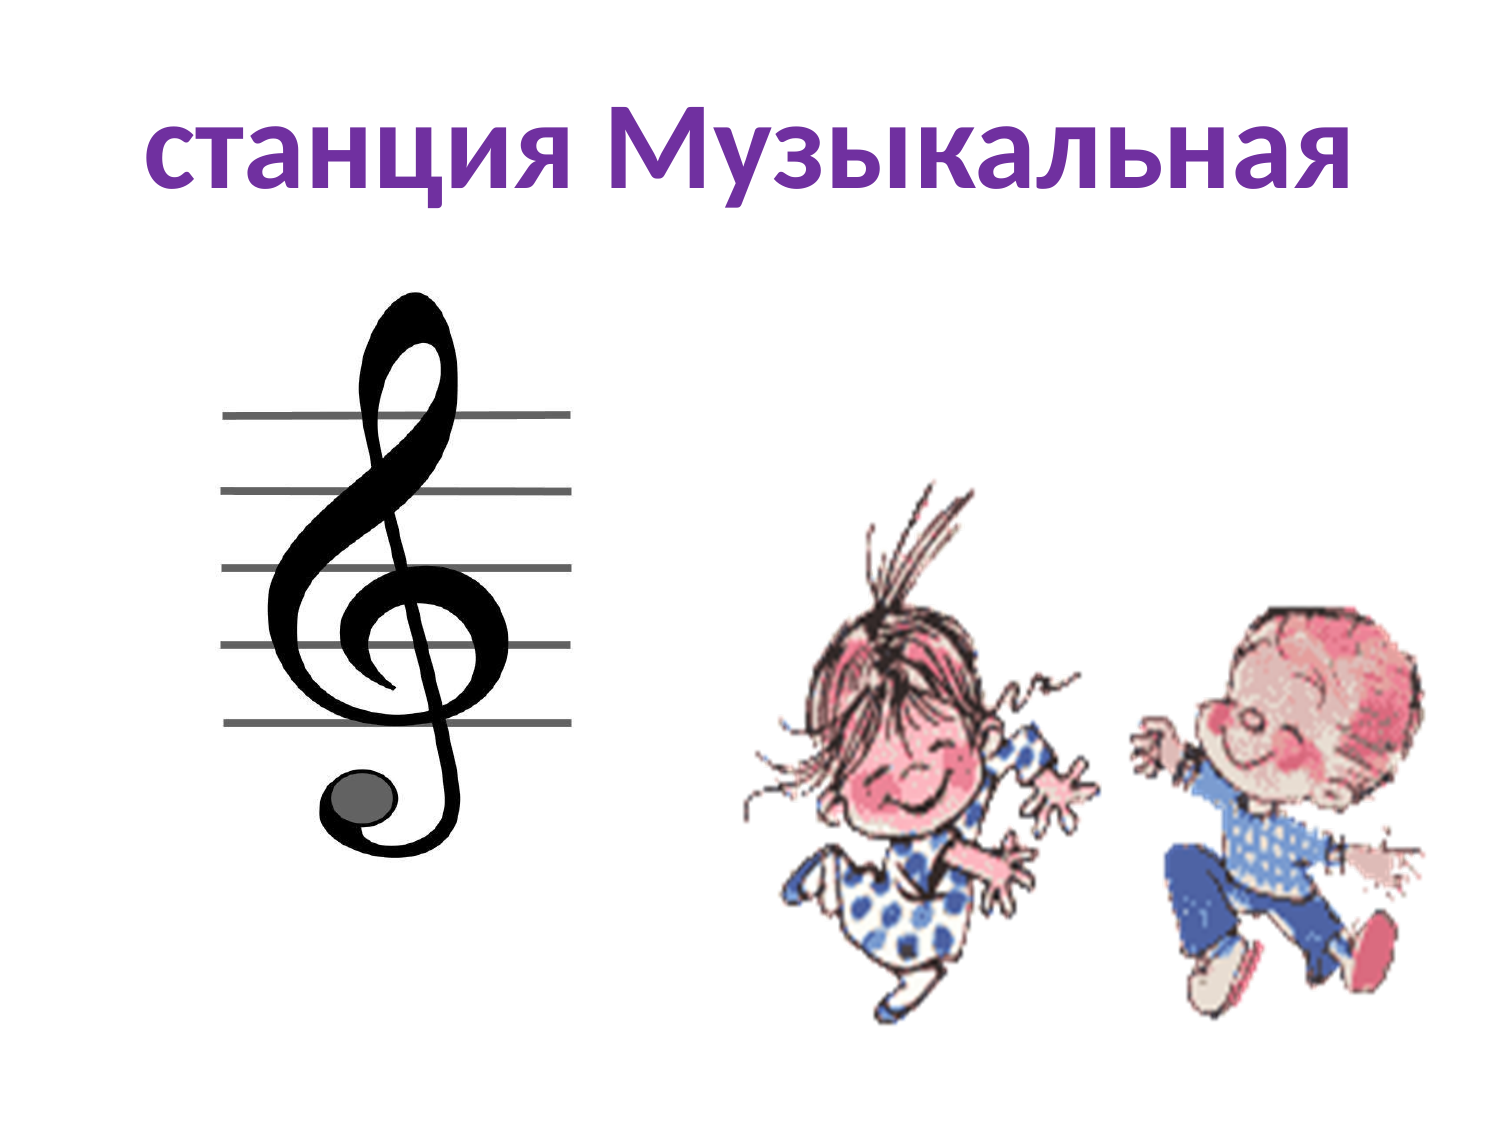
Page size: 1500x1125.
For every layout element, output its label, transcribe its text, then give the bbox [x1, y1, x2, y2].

picture [123, 255, 668, 894]
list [714, 467, 1459, 1059]
title станция Музыкальная [75, 45, 1425, 233]
